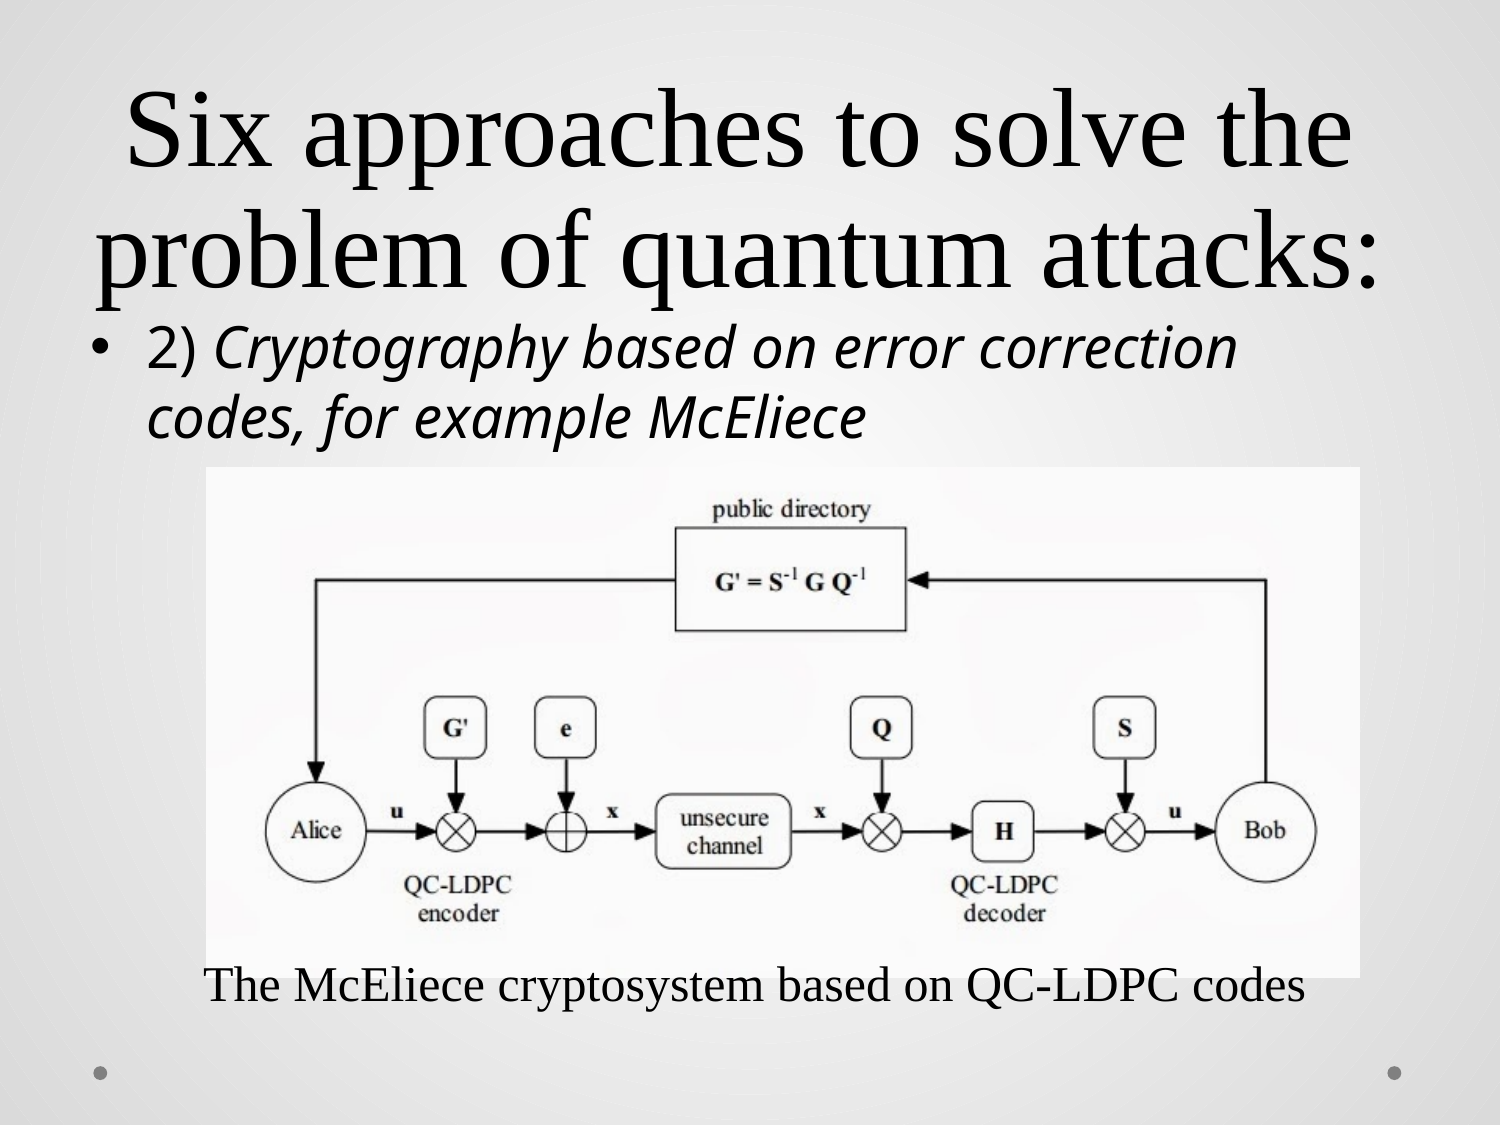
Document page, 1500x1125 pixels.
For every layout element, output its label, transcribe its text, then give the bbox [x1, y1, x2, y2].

list 2) Cryptography based on error correction codes, for example McEliece [75, 302, 1425, 468]
title Six approaches to solve the problem of quantum attacks: [64, 54, 1415, 318]
picture [206, 467, 1360, 978]
text_box The McEliece cryptosystem based on QC-LDPC codes [188, 943, 1322, 1019]
